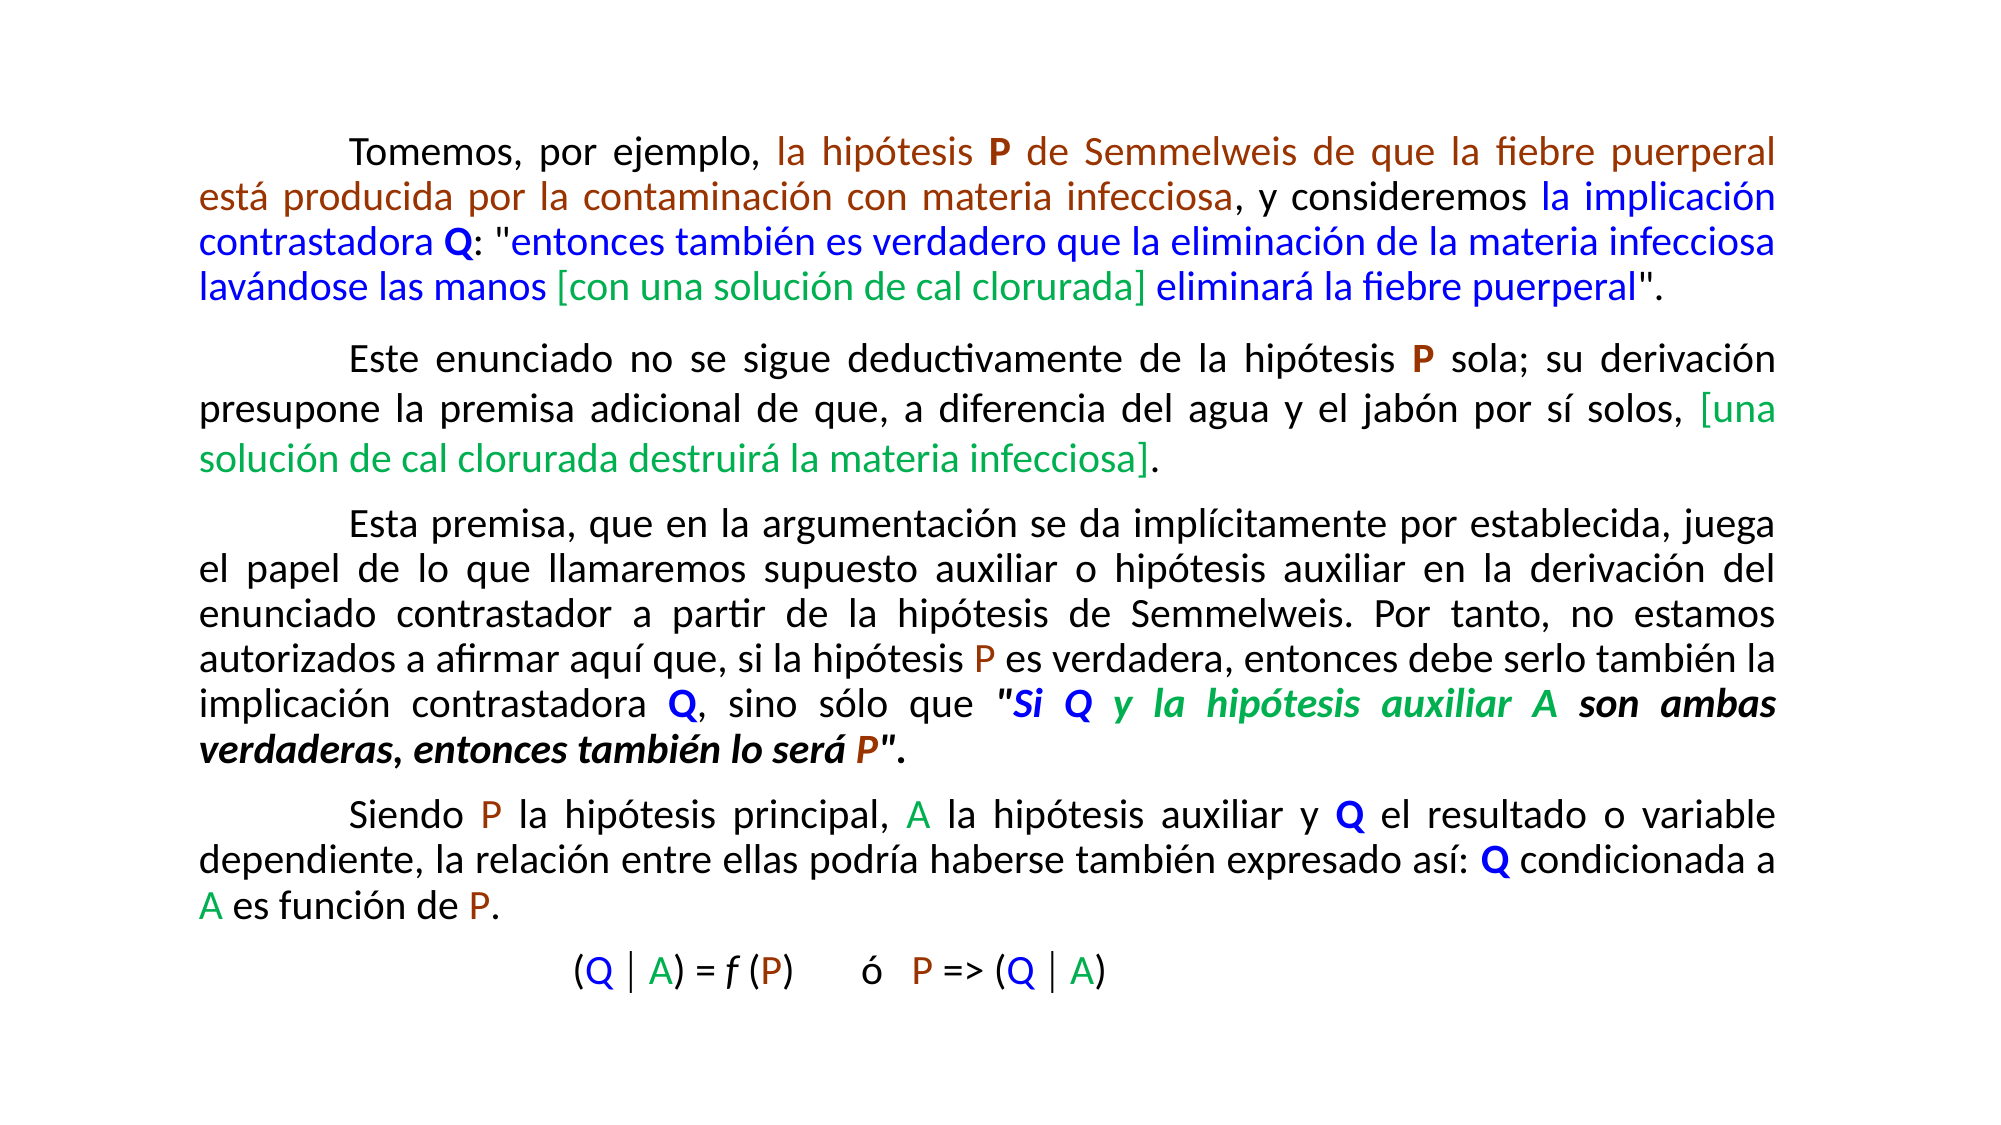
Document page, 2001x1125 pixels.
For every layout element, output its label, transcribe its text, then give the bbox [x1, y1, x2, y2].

subtitle Tomemos, por ejemplo, la hipótesis P de Semmelweis de que la fiebre puerperal está producida por la contaminación con materia infecciosa, y consideremos la implicación contrastadora Q: "entonces también es verdadero que la eliminación de la materia infecciosa lavándose las manos [con una solución de cal clorurada] eliminará la fiebre puerperal". Este enunciado no se sigue deductivamente de la hipótesis P sola; su derivación presupone la premisa adicional de que, a diferencia del agua y el jabón por sí solos, [una solución de cal clorurada destruirá la materia infecciosa]. Esta premisa, que en la argumentación se da implícitamente por establecida, juega el papel de lo que llamaremos supuesto auxiliar o hipótesis auxiliar en la derivación del enunciado contrastador a partir de la hipótesis de Semmelweis. Por tanto, no estamos autorizados a afirmar aquí que, si la hipótesis P es verdadera, entonces debe serlo también la implicación contrastadora Q, sino sólo que "Si Q y la hipótesis auxiliar A son ambas verdaderas, entonces también lo será P". Siendo P la hipótesis principal, A la hipótesis auxiliar y Q el resultado o variable dependiente, la relación entre ellas podría haberse también expresado así: Q condicionada a A es función de P. (Q  A) = f (P) ó P => (Q  A) [183, 122, 1792, 1071]
